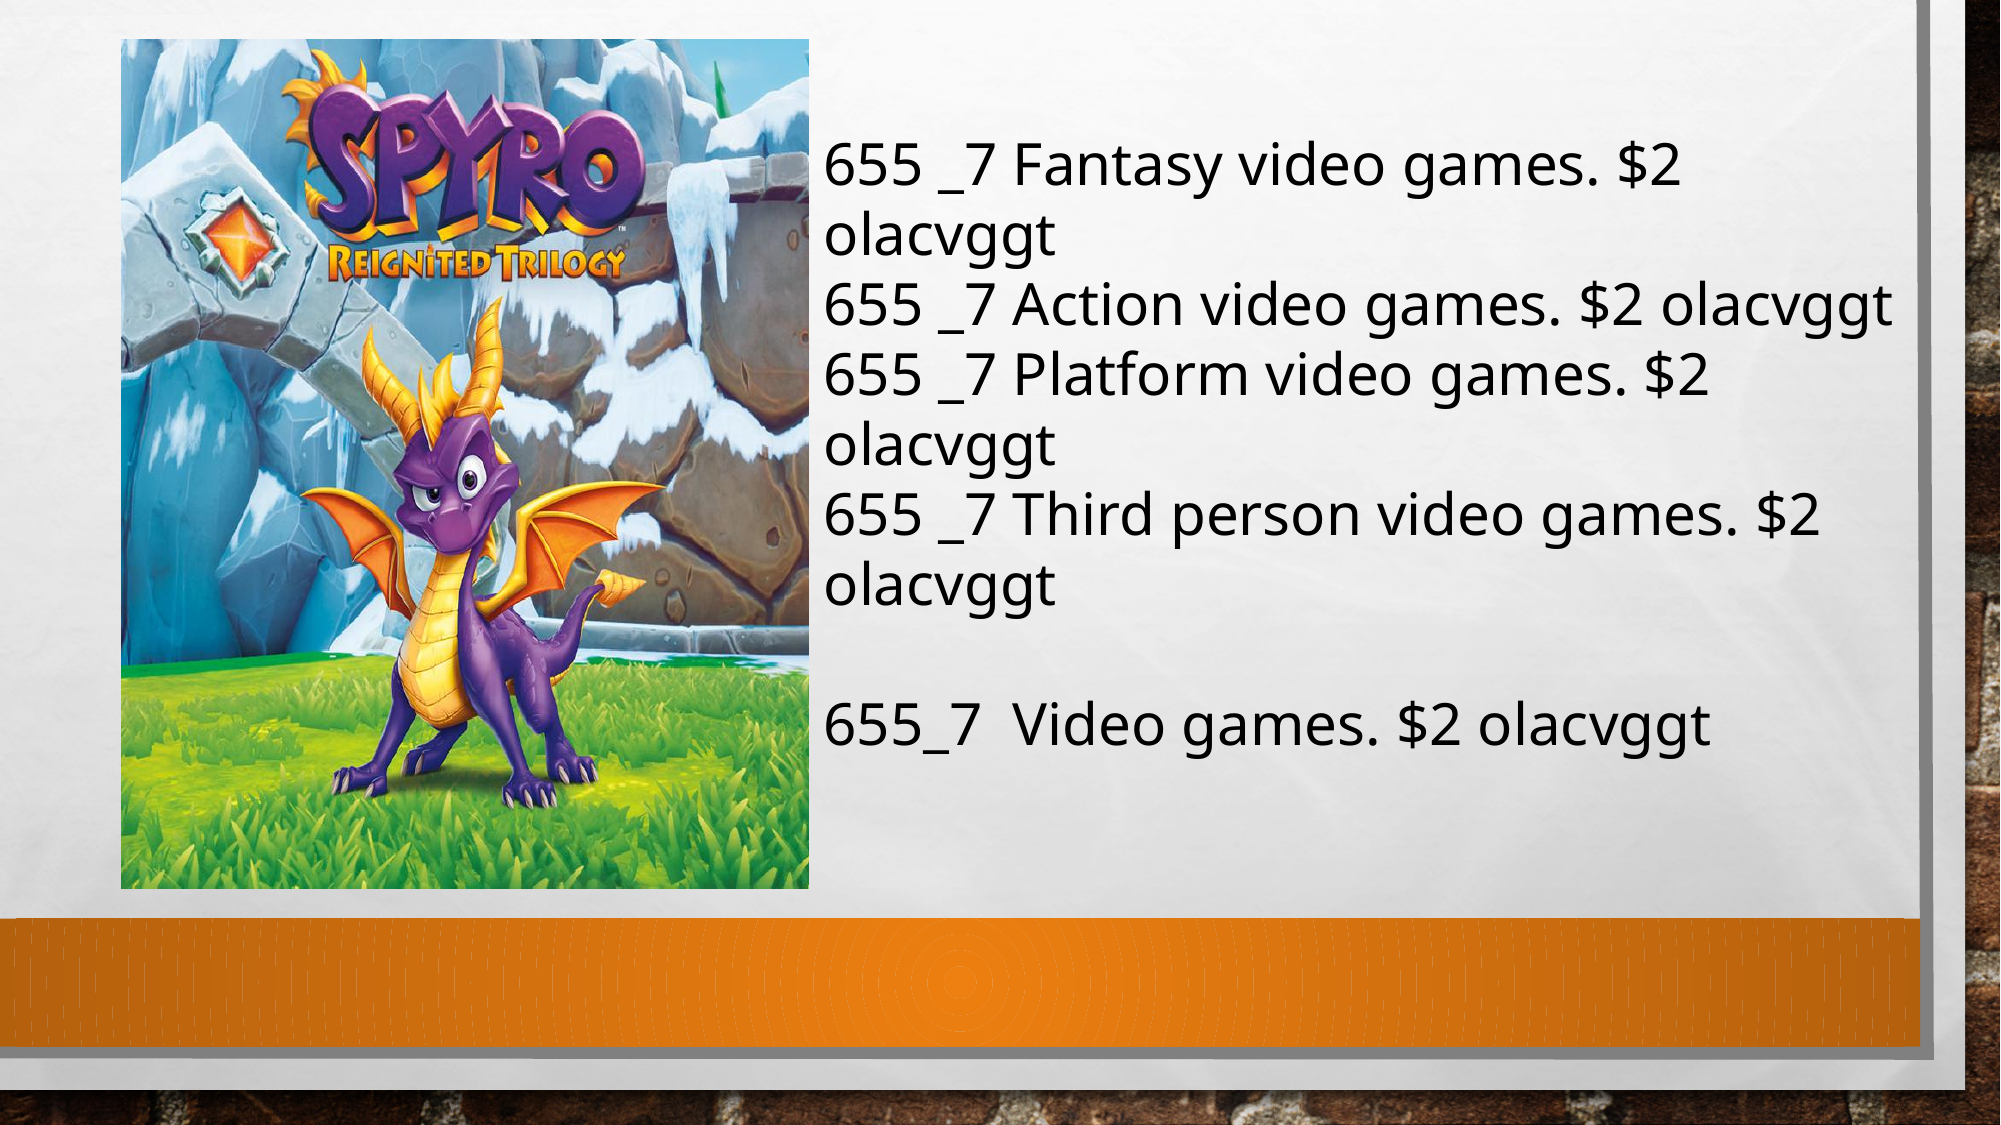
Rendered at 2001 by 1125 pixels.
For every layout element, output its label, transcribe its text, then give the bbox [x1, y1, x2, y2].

picture [120, 39, 810, 890]
text_box 655 _7 Fantasy video games. $2 olacvggt 655 _7 Action video games. $2 olacvggt 655 _7 Platform video games. $2 olacvggt 655 _7 Third person video games. $2 olacvggt 655_7 Video games. $2 olacvggt [810, 119, 1914, 765]
picture [0, 0, 2000, 1125]
